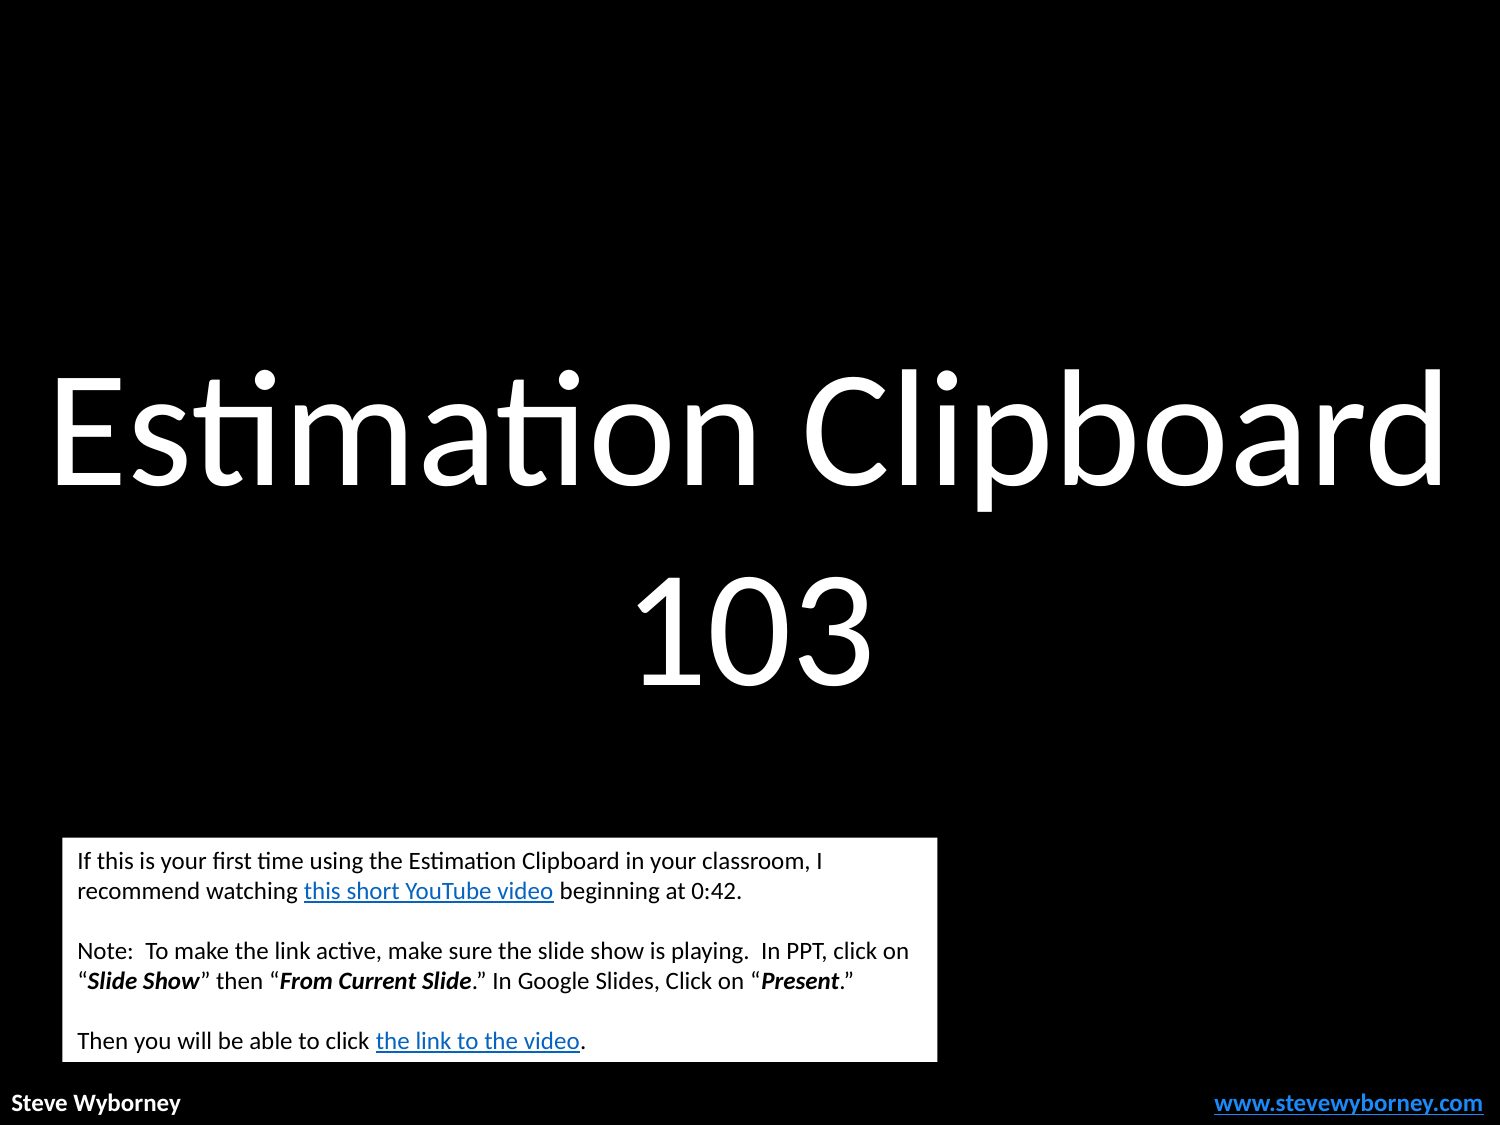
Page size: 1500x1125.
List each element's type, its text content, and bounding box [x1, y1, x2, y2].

text_box Steve Wyborney [0, 1079, 196, 1125]
text_box Estimation Clipboard 103 [0, 425, 1500, 613]
text_box www.stevewyborney.com [1199, 1079, 1499, 1125]
text_box If this is your first time using the Estimation Clipboard in your classroom, I recommend watching this short YouTube video beginning at 0:42. Note: To make the link active, make sure the slide show is playing. In PPT, click on “Slide Show” then “From Current Slide.” In Google Slides, Click on “Present.” Then you will be able to click the link to the video. [62, 837, 938, 1062]
